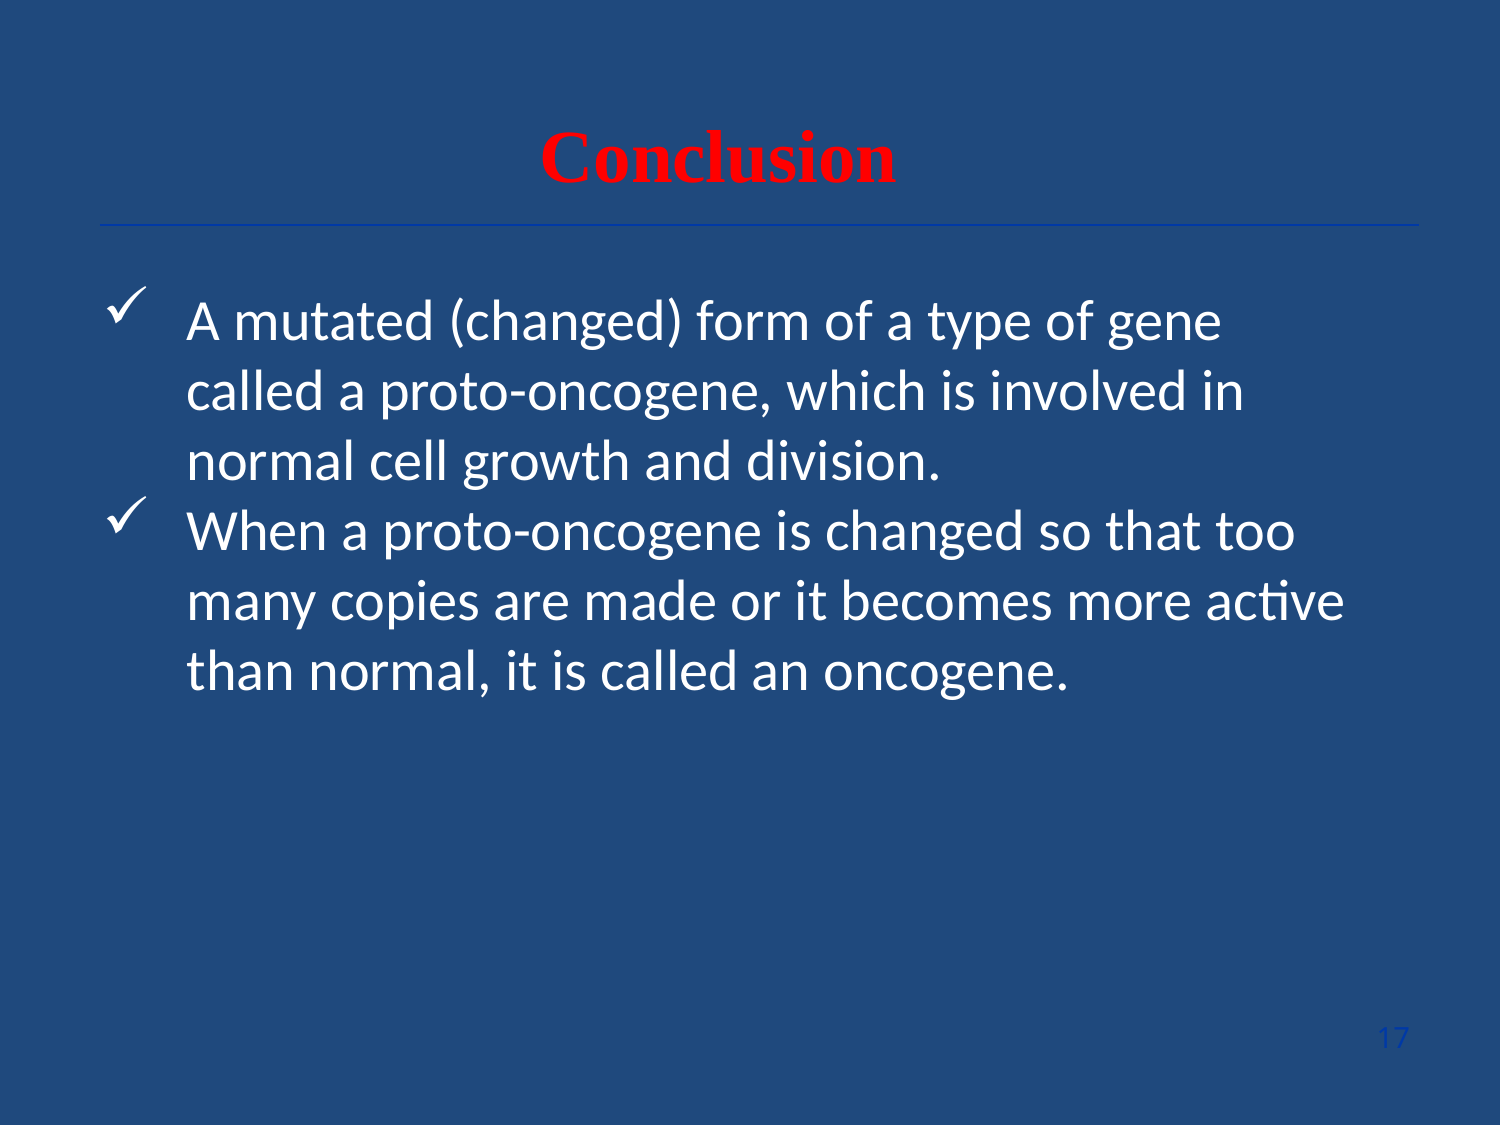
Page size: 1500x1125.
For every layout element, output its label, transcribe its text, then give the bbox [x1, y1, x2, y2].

text_box A mutated (changed) form of a type of gene called a proto-oncogene, which is involved in normal cell growth and division. When a proto-oncogene is changed so that too many copies are made or it becomes more active than normal, it is called an oncogene. [87, 274, 1388, 710]
text_box 17 [1074, 1012, 1425, 1073]
text_box Conclusion [0, 99, 1438, 205]
